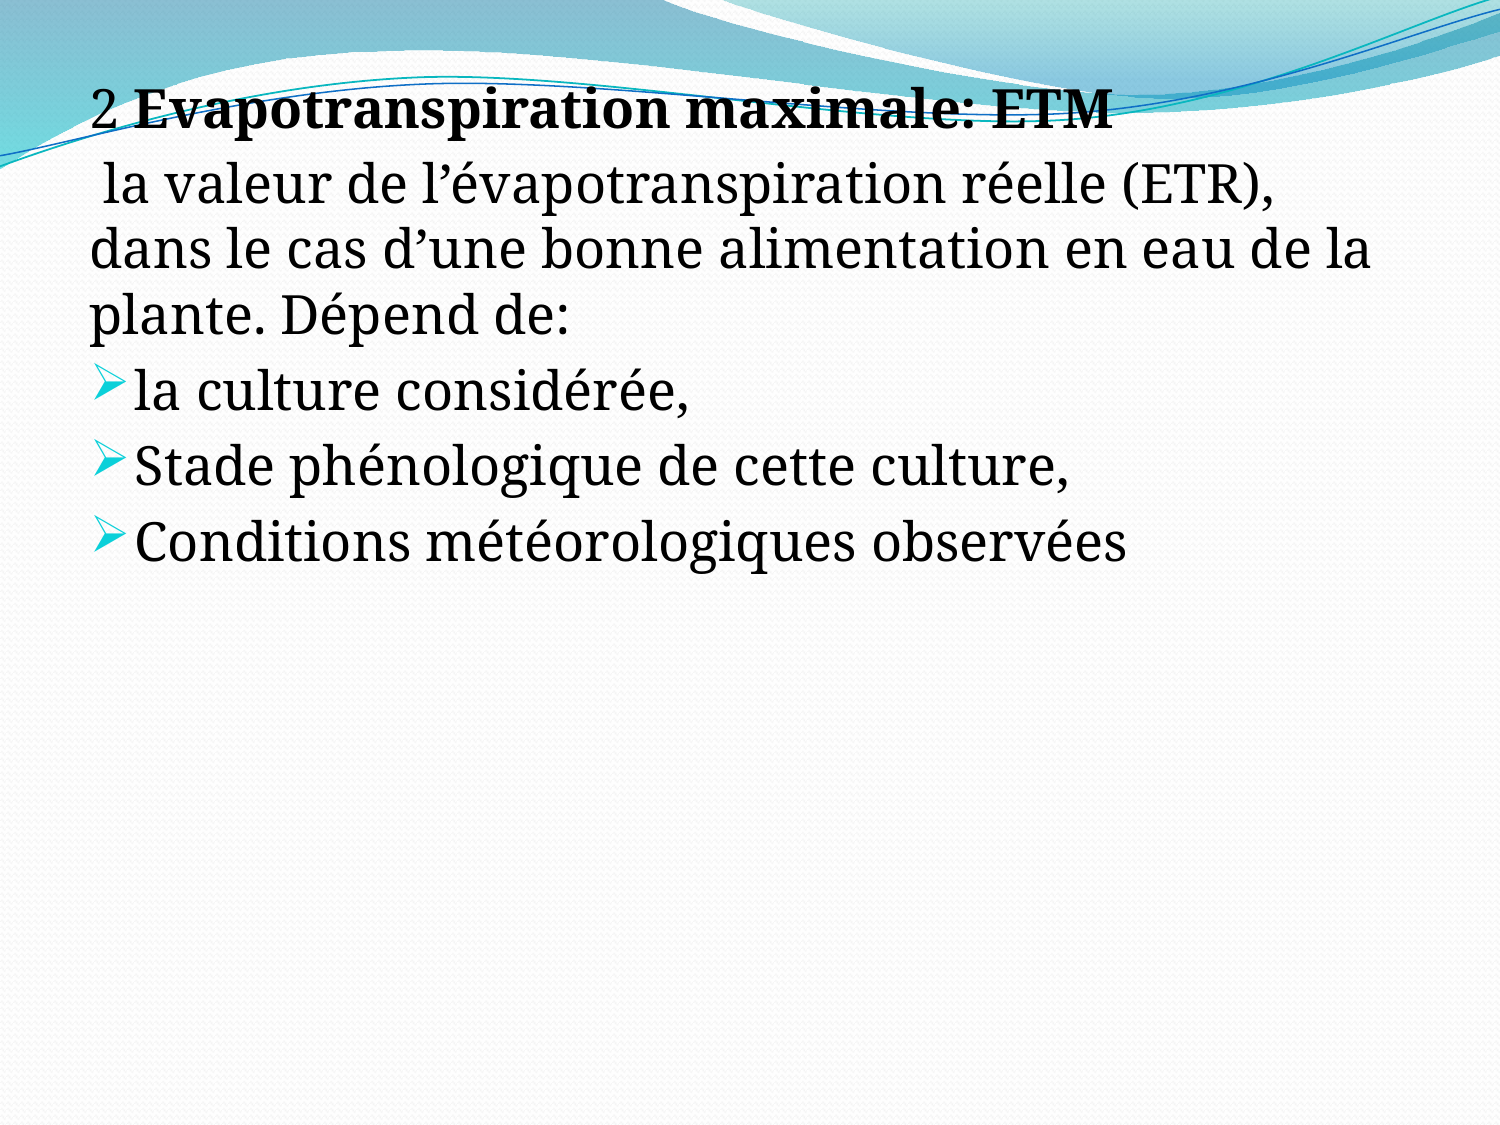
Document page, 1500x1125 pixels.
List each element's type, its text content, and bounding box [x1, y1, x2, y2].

list 2 Evapotranspiration maximale: ETM la valeur de l’évapotranspiration réelle (ETR), dans le cas d’une bonne alimentation en eau de la plante. Dépend de: la culture considérée, Stade phénologique de cette culture, Conditions météorologiques observées [75, 66, 1425, 1071]
